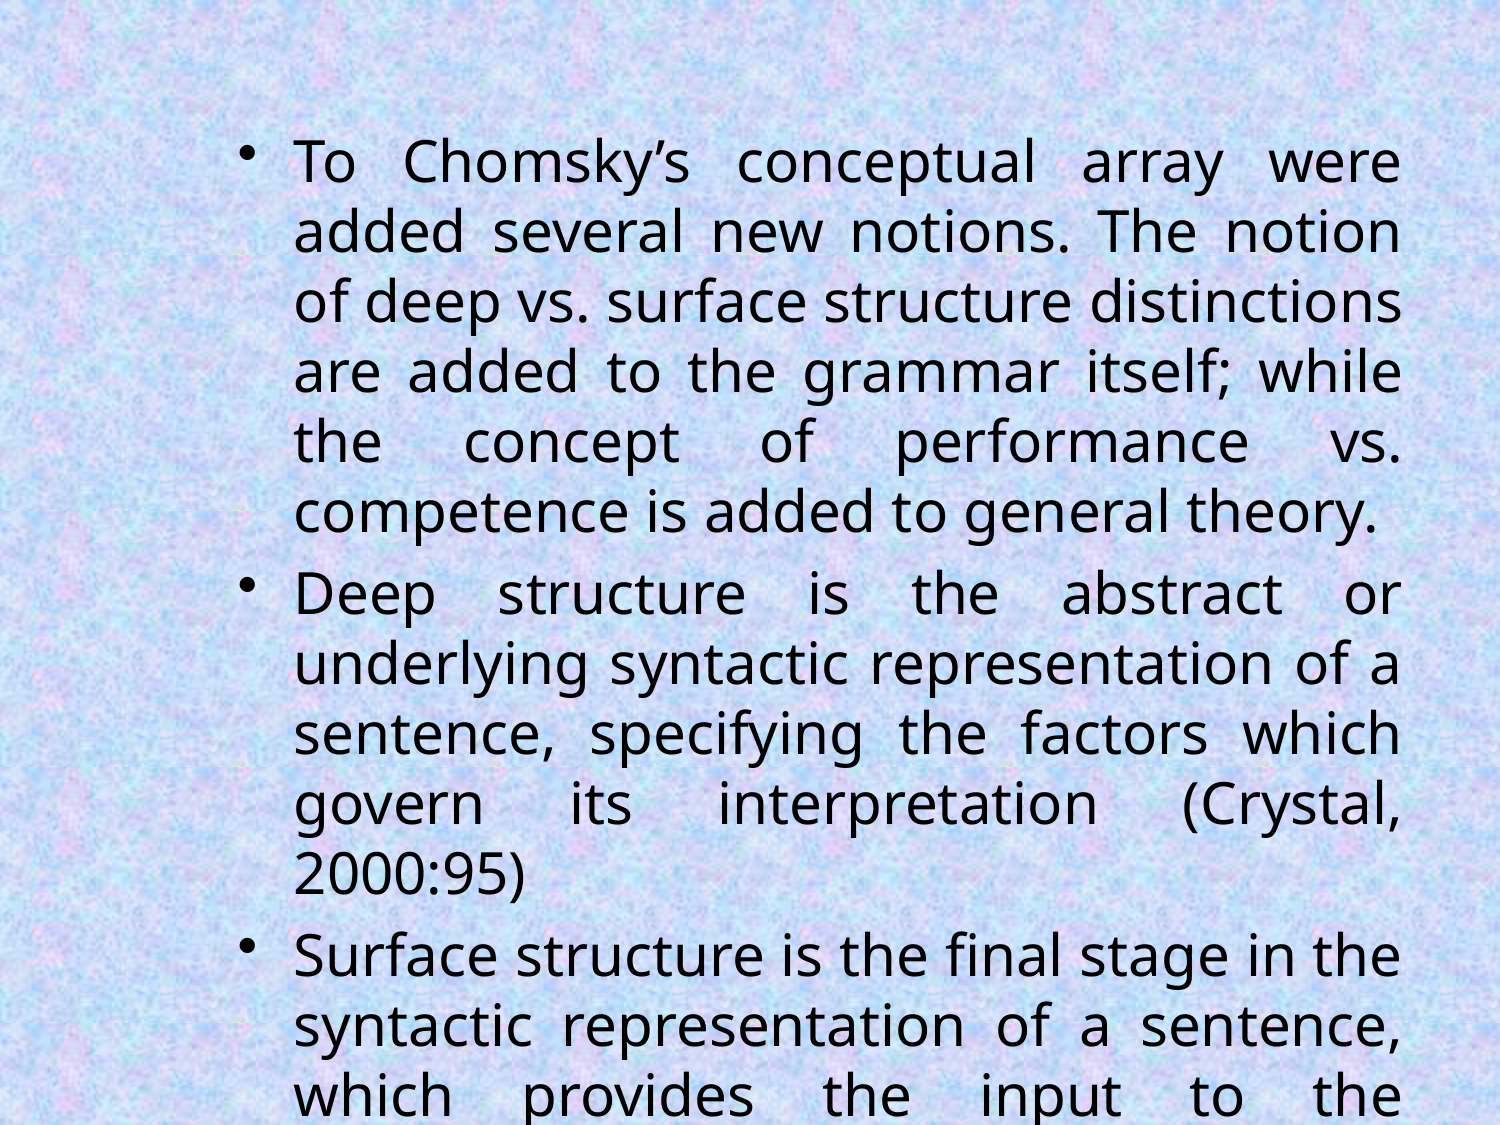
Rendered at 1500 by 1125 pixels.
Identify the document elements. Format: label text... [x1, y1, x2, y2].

list To Chomsky’s conceptual array were added several new notions. The notion of deep vs. surface structure distinctions are added to the grammar itself; while the concept of performance vs. competence is added to general theory. Deep structure is the abstract or underlying syntactic representation of a sentence, specifying the factors which govern its interpretation (Crystal, 2000:95) Surface structure is the final stage in the syntactic representation of a sentence, which provides the input to the phonological competent of the grammar (Crystal, 2000:375) [222, 116, 1419, 1041]
picture [0, 0, 1500, 1125]
